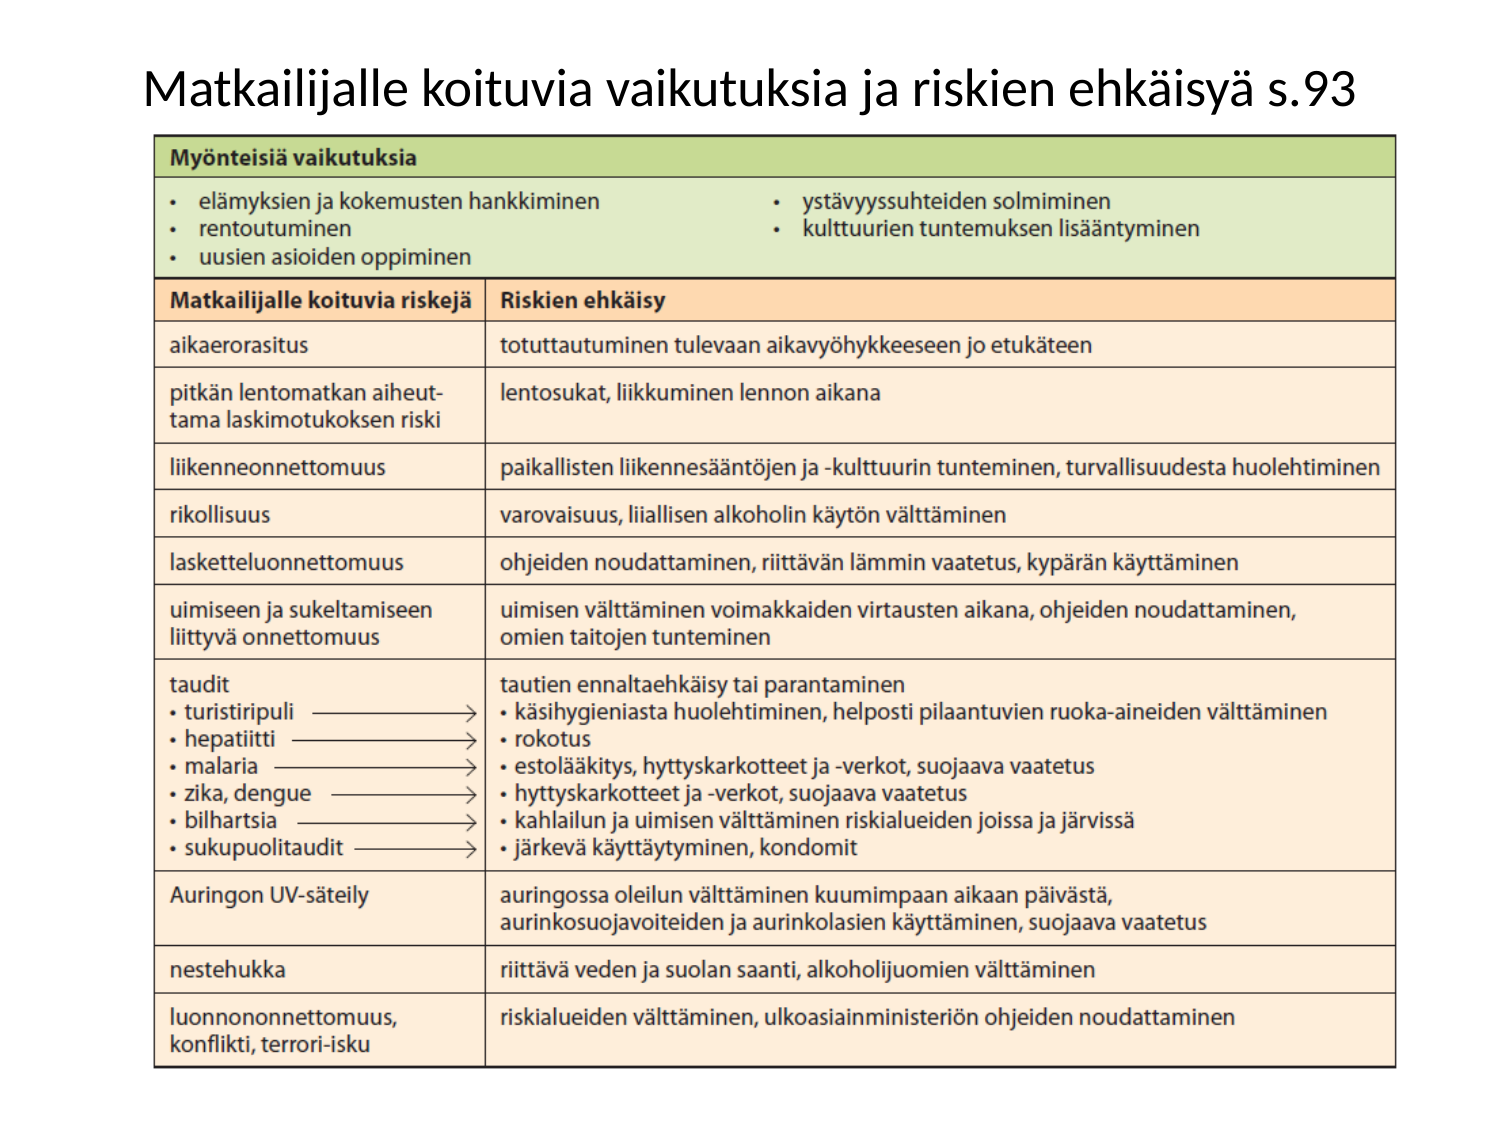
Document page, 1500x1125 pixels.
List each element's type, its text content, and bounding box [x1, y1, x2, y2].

title Matkailijalle koituvia vaikutuksia ja riskien ehkäisyä s.93 [75, 45, 1425, 126]
picture [147, 125, 1406, 1074]
